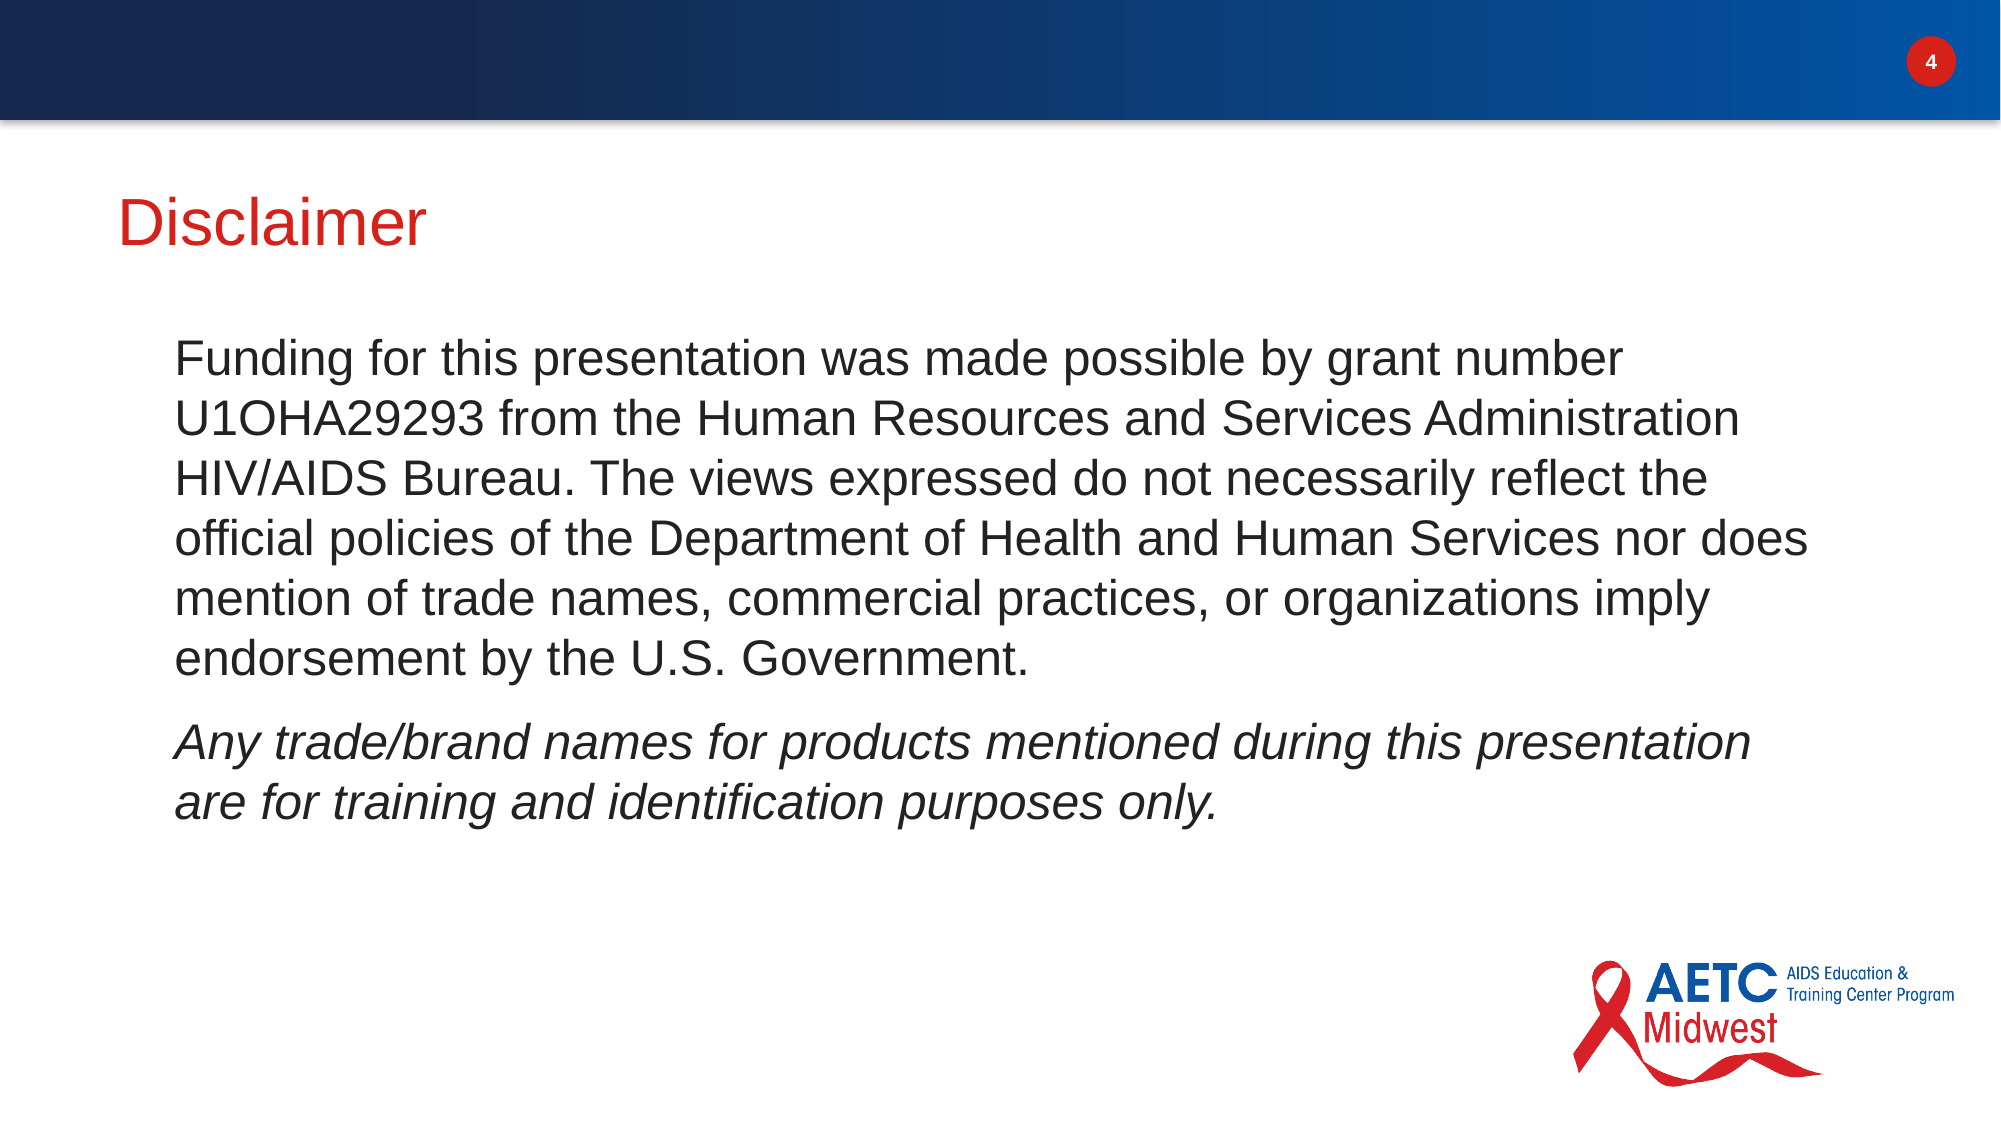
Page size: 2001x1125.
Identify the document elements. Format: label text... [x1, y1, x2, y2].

list Funding for this presentation was made possible by grant number U1OHA29293 from the Human Resources and Services Administration HIV/AIDS Bureau. The views expressed do not necessarily reflect the official policies of the Department of Health and Human Services nor does mention of trade names, commercial practices, or organizations imply endorsement by the U.S. Government. Any trade/brand names for products mentioned during this presentation are for training and identification purposes only. [102, 317, 1828, 808]
title Disclaimer [102, 171, 1828, 279]
picture [1572, 957, 1957, 1089]
